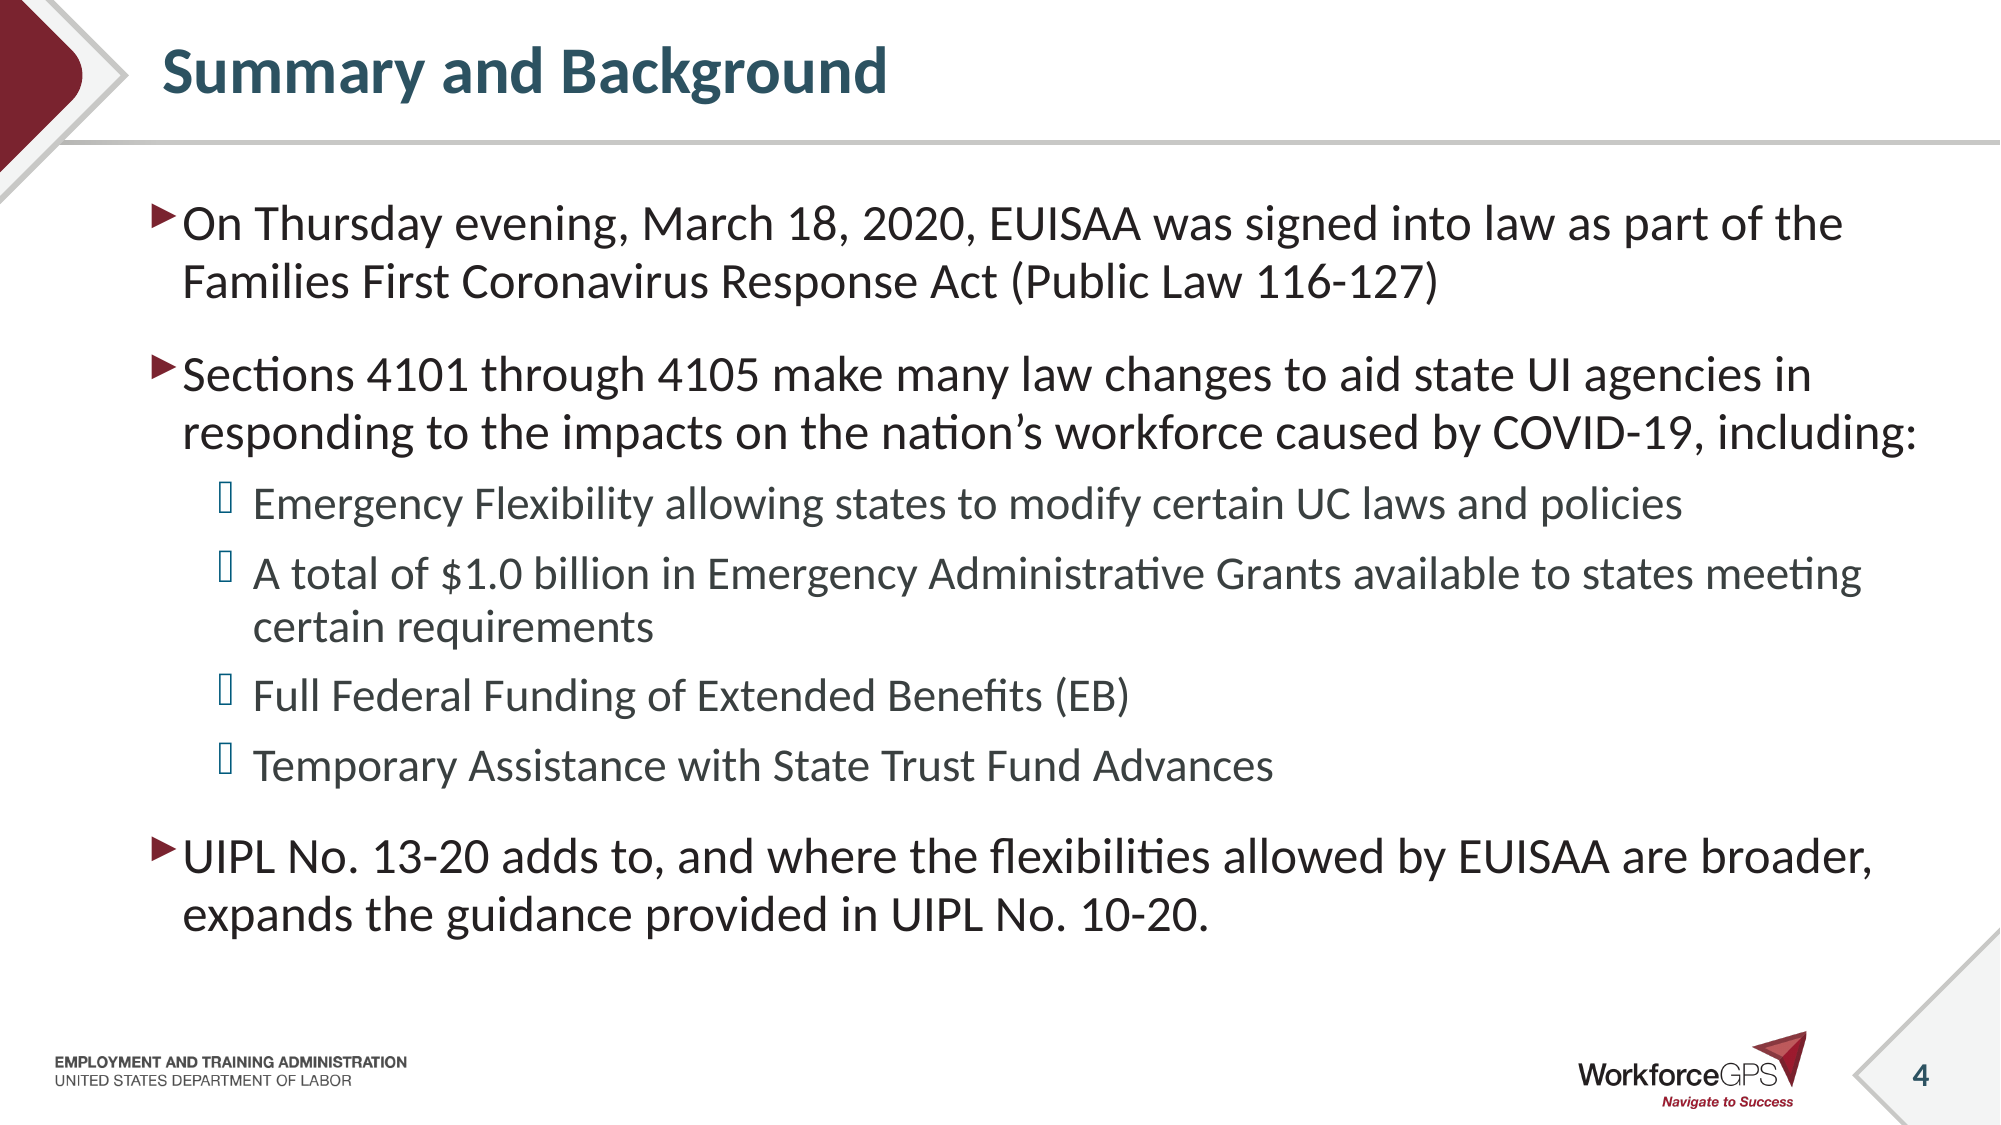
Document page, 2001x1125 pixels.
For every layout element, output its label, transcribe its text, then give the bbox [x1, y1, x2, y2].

list On Thursday evening, March 18, 2020, EUISAA was signed into law as part of the Families First Coronavirus Response Act (Public Law 116-127) Sections 4101 through 4105 make many law changes to aid state UI agencies in responding to the impacts on the nation’s workforce caused by COVID-19, including: Emergency Flexibility allowing states to modify certain UC laws and policies A total of $1.0 billion in Emergency Administrative Grants available to states meeting certain requirements Full Federal Funding of Extended Benefits (EB) Temporary Assistance with State Trust Fund Advances UIPL No. 13-20 adds to, and where the flexibilities allowed by EUISAA are broader, expands the guidance provided in UIPL No. 10-20. [132, 186, 1950, 1014]
title Summary and Background [132, 7, 1950, 137]
slide_number 4 [1867, 1042, 1975, 1103]
